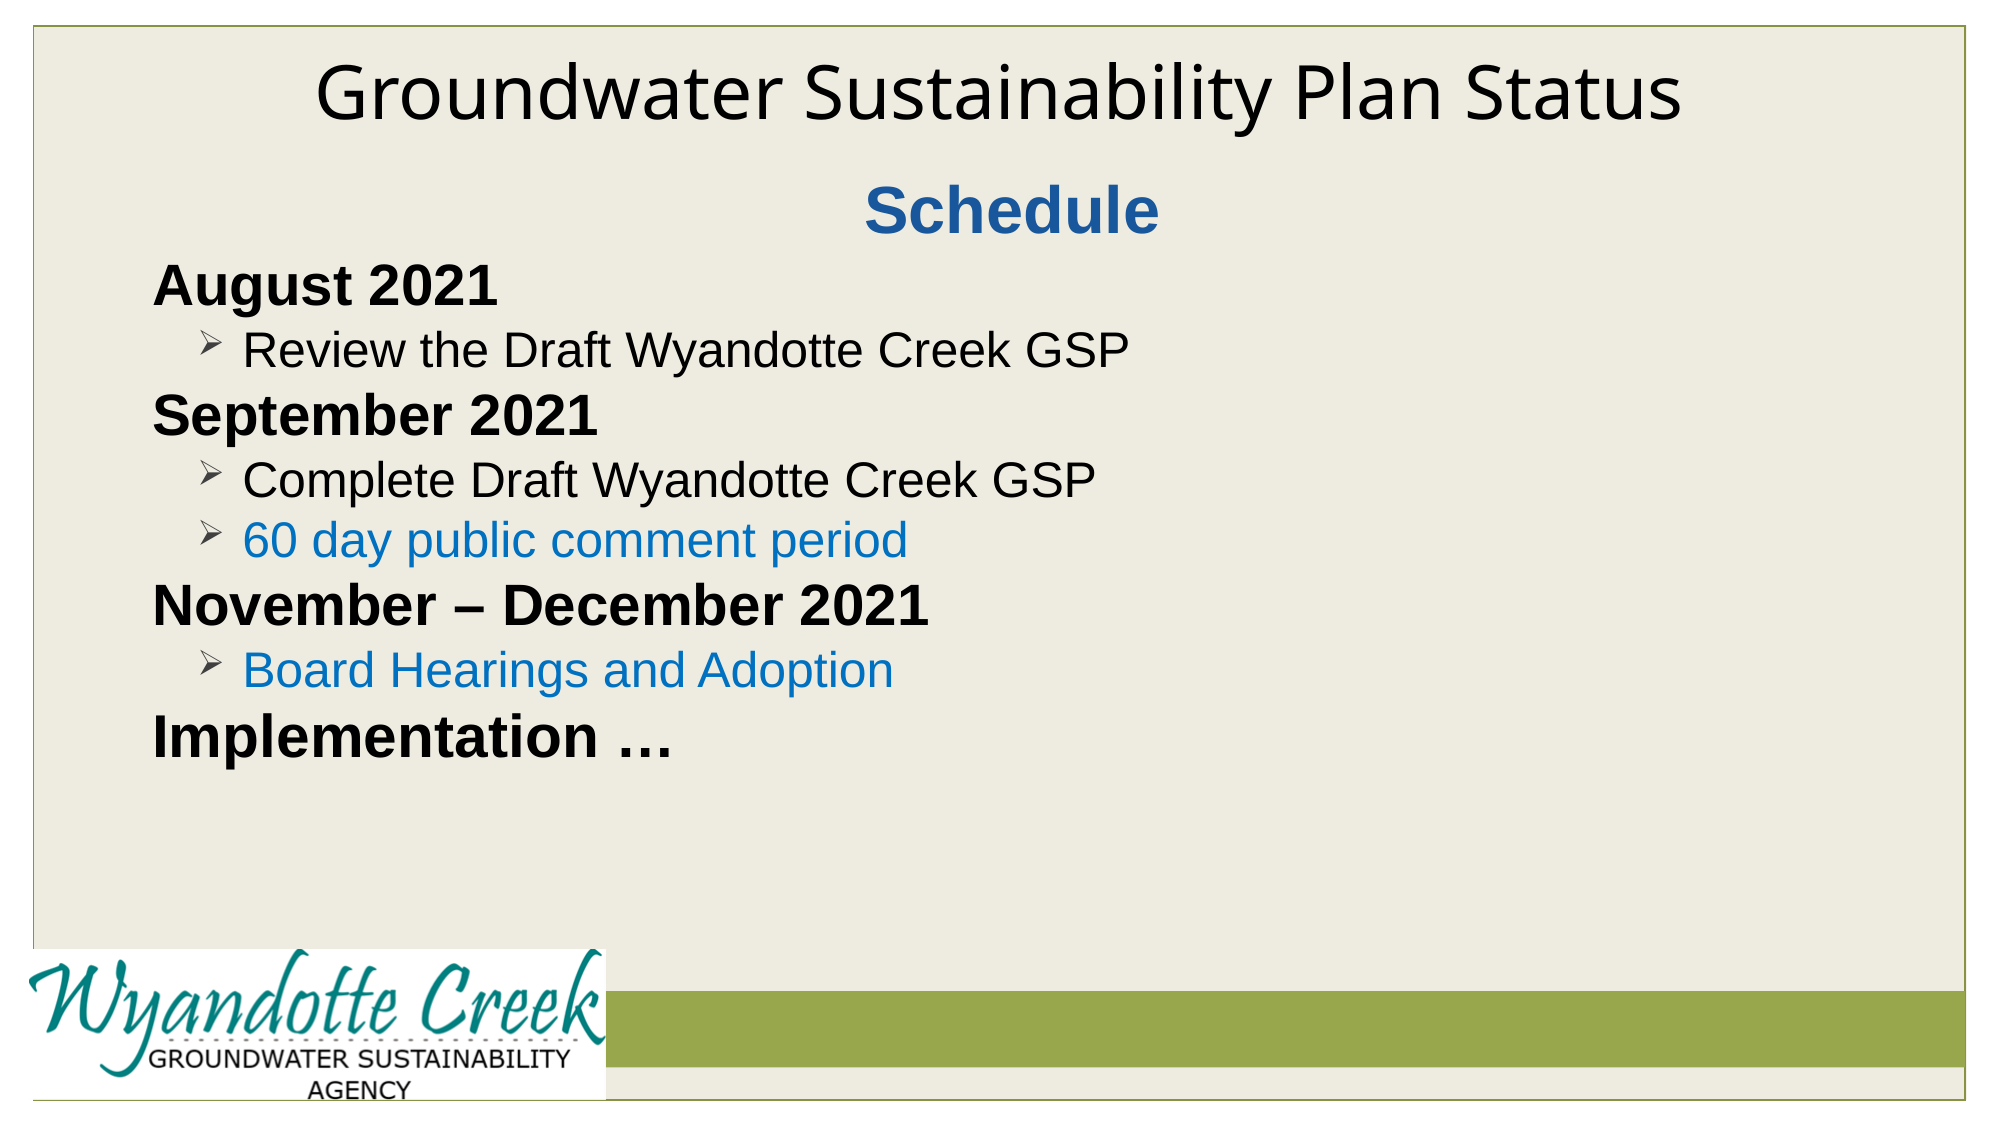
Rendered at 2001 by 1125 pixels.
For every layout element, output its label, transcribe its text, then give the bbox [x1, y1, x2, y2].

text_box Groundwater Sustainability Plan Status [299, 37, 1700, 159]
text_box Schedule August 2021 Review the Draft Wyandotte Creek GSP September 2021 Complete Draft Wyandotte Creek GSP 60 day public comment period November – December 2021 Board Hearings and Adoption Implementation … [137, 159, 1888, 887]
text_box [137, 887, 1488, 1049]
picture [29, 949, 606, 1101]
